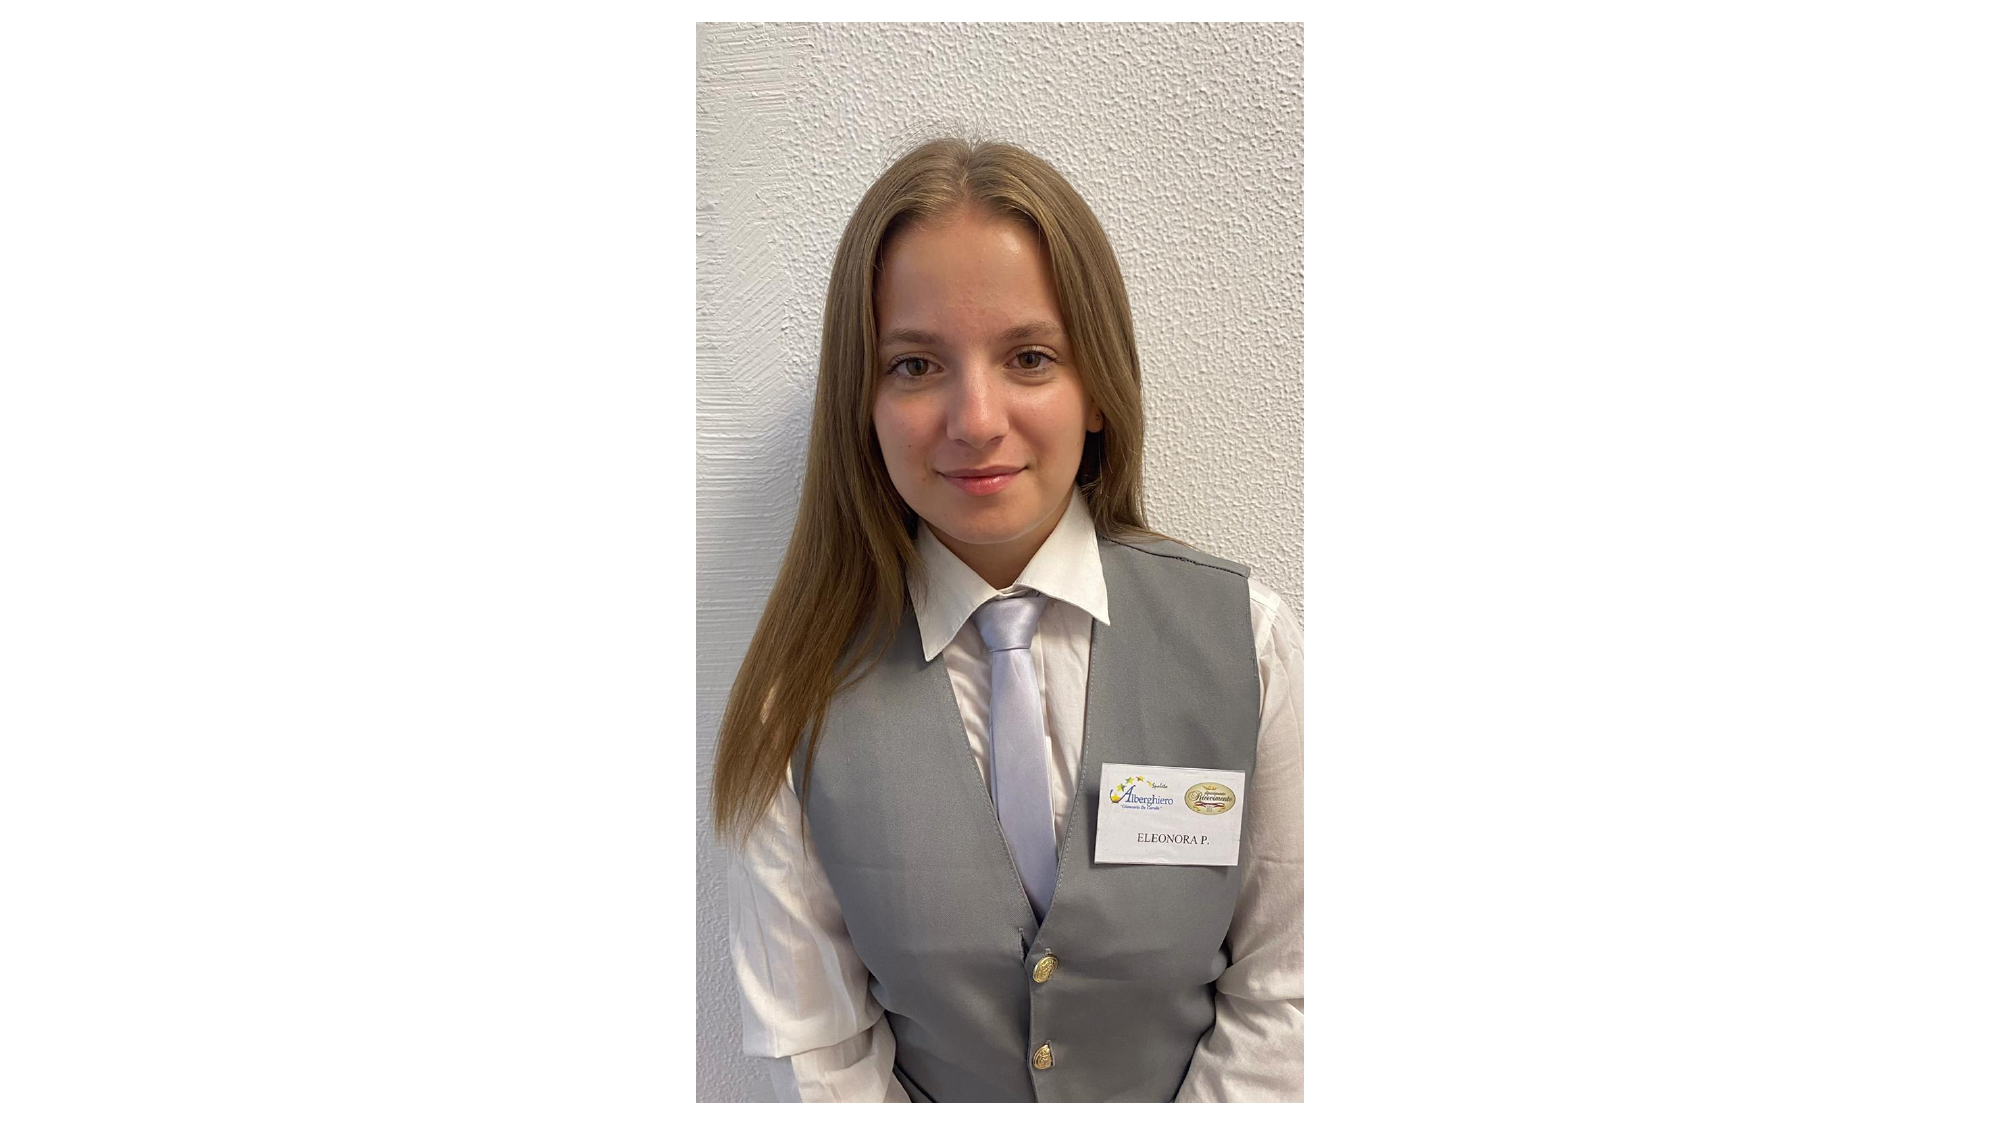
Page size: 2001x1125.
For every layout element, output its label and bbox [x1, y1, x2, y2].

picture [695, 22, 1304, 1103]
